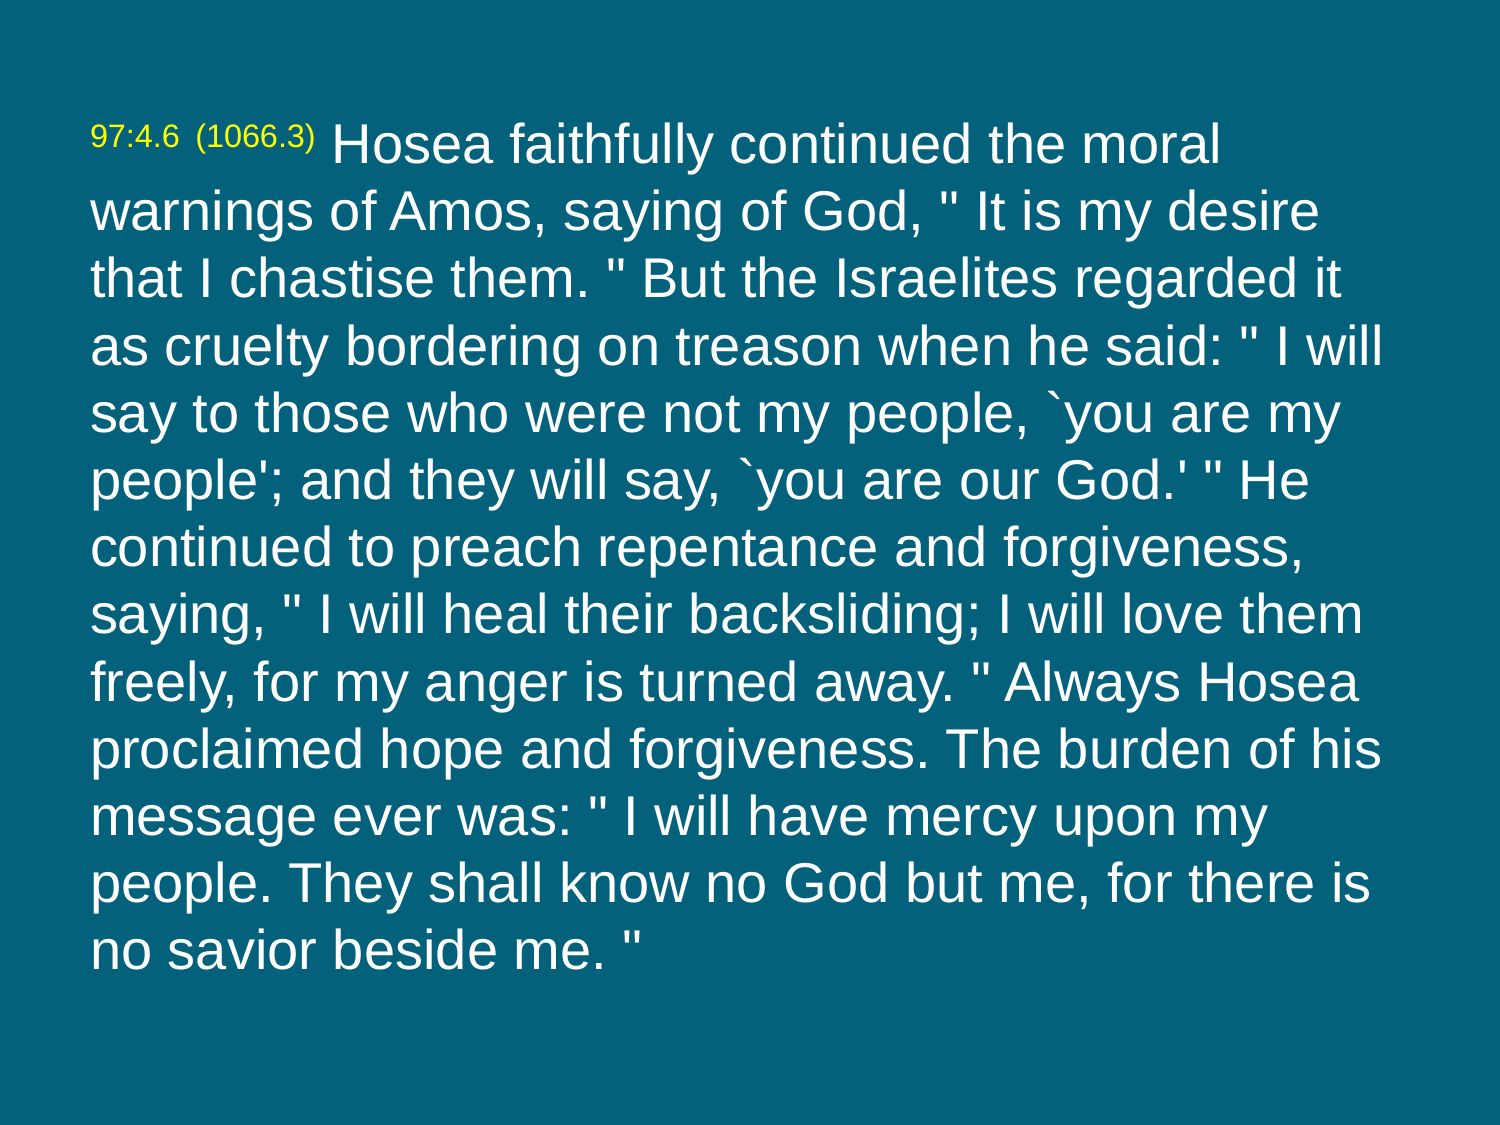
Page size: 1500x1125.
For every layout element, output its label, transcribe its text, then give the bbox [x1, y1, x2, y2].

list 97:4.6 (1066.3) Hosea faithfully continued the moral warnings of Amos, saying of God, " It is my desire that I chastise them. " But the Israelites regarded it as cruelty bordering on treason when he said: " I will say to those who were not my people, `you are my people'; and they will say, `you are our God.' " He continued to preach repentance and forgiveness, saying, " I will heal their backsliding; I will love them freely, for my anger is turned away. " Always Hosea proclaimed hope and forgiveness. The burden of his message ever was: " I will have mercy upon my people. They shall know no God but me, for there is no savior beside me. " [75, 99, 1425, 1005]
